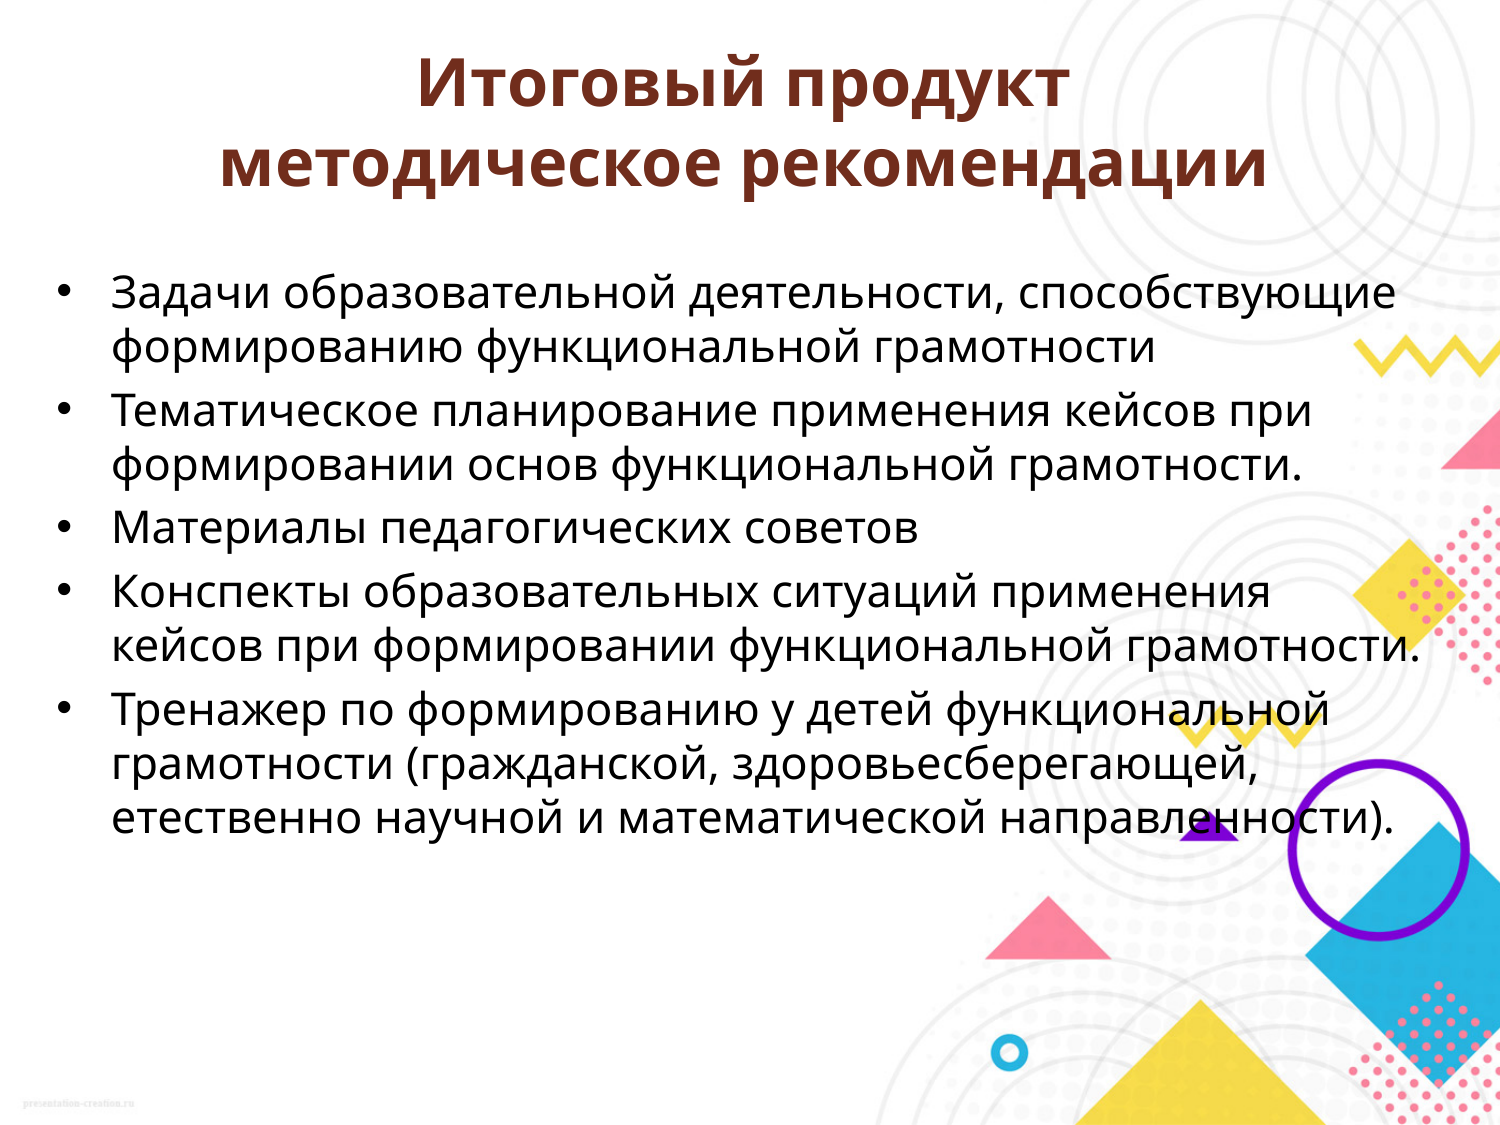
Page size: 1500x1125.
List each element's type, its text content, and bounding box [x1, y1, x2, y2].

title Итоговый продукт методическое рекомендации [17, 19, 1471, 220]
picture [0, 0, 1500, 1125]
list Задачи образовательной деятельности, способствующие формированию функциональной грамотности Тематическое планирование применения кейсов при формировании основ функциональной грамотности. Материалы педагогических советов Конспекты образовательных ситуаций применения кейсов при формировании функциональной грамотности. Тренажер по формированию у детей функциональной грамотности (гражданской, здоровьесберегающей, етественно научной и математической направленности). [41, 255, 1442, 1024]
